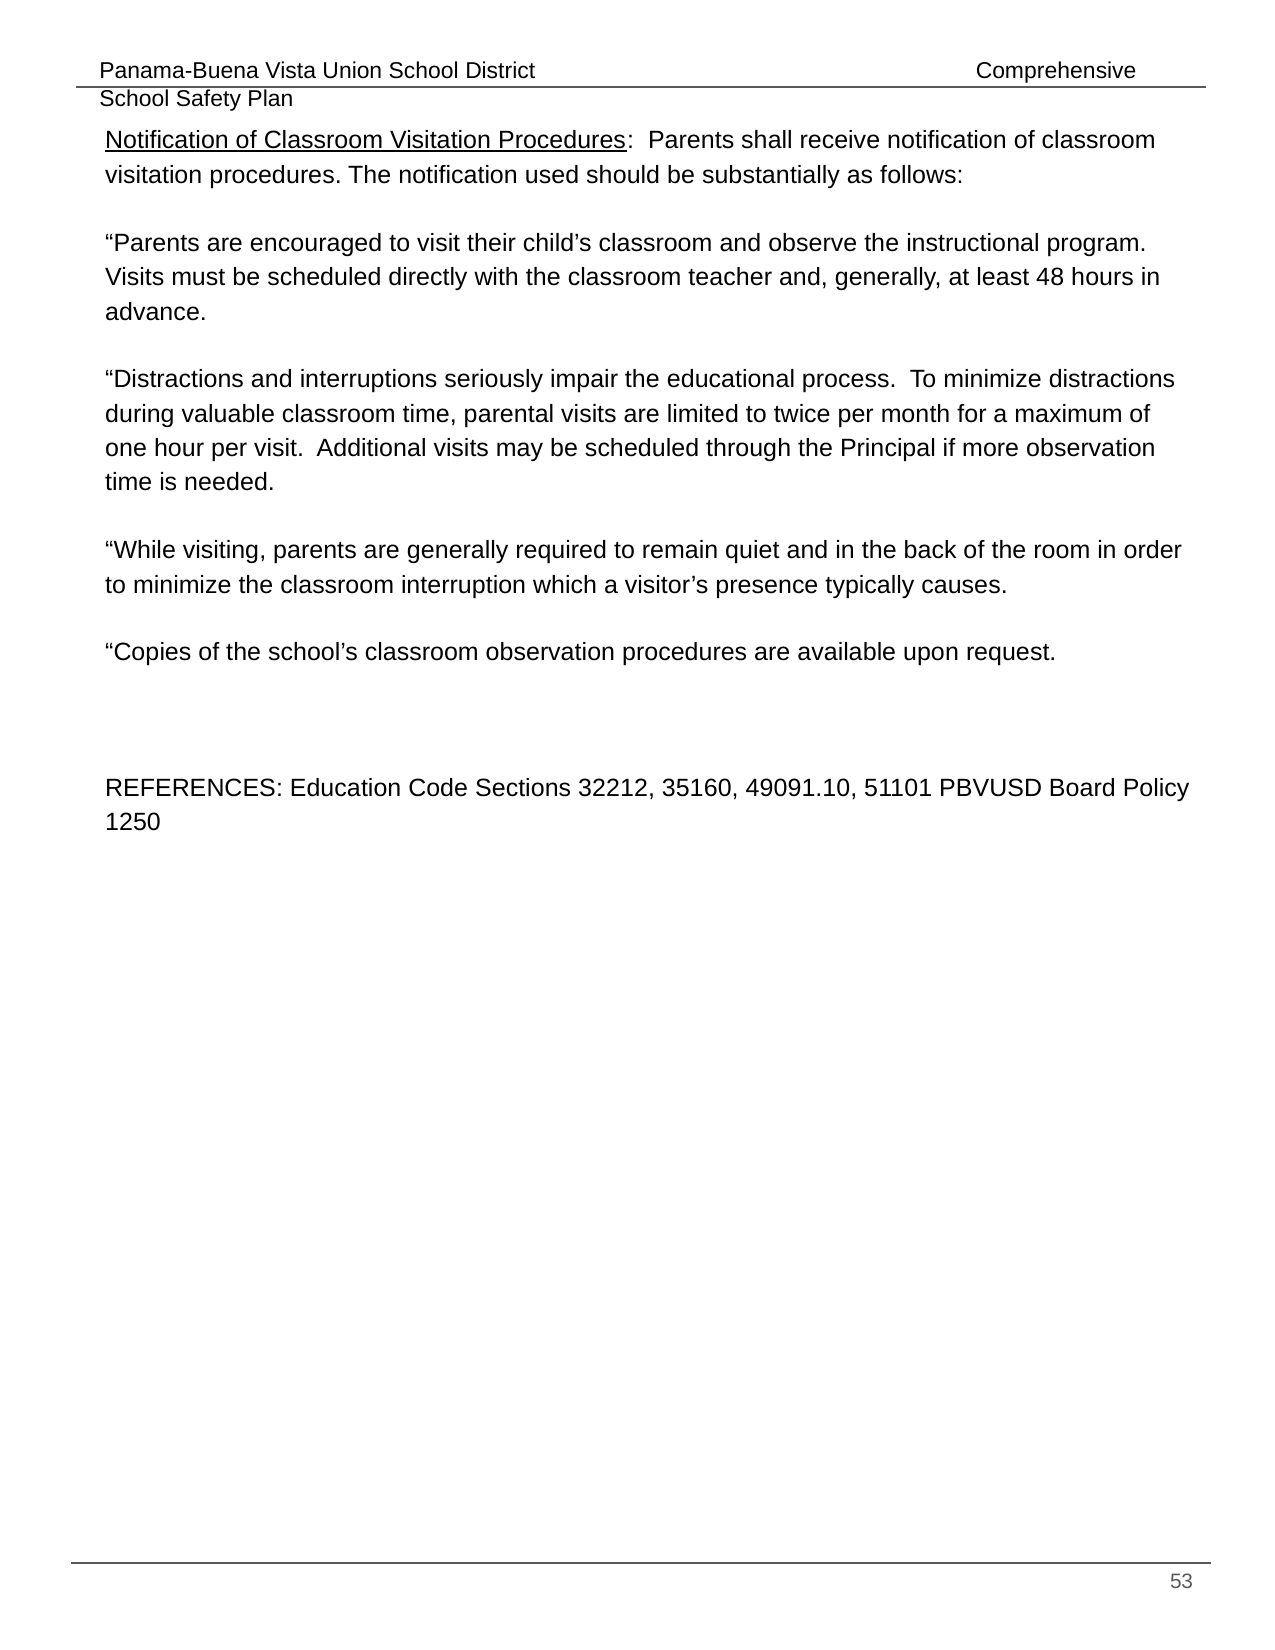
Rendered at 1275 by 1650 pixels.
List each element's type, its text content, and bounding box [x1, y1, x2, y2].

text_box Notification of Classroom Visitation Procedures: Parents shall receive notification of classroom visitation procedures. The notification used should be substantially as follows: “Parents are encouraged to visit their child’s classroom and observe the instructional program. Visits must be scheduled directly with the classroom teacher and, generally, at least 48 hours in advance. “Distractions and interruptions seriously impair the educational process. To minimize distractions during valuable classroom time, parental visits are limited to twice per month for a maximum of one hour per visit. Additional visits may be scheduled through the Principal if more observation time is needed. “While visiting, parents are generally required to remain quiet and in the back of the room in order to minimize the classroom interruption which a visitor’s presence typically causes. “Copies of the school’s classroom observation procedures are available upon request. REFERENCES: Education Code Sections 32212, 35160, 49091.10, 51101 PBVUSD Board Policy 1250 [90, 104, 1208, 1534]
slide_number ‹#› [1131, 1552, 1208, 1623]
